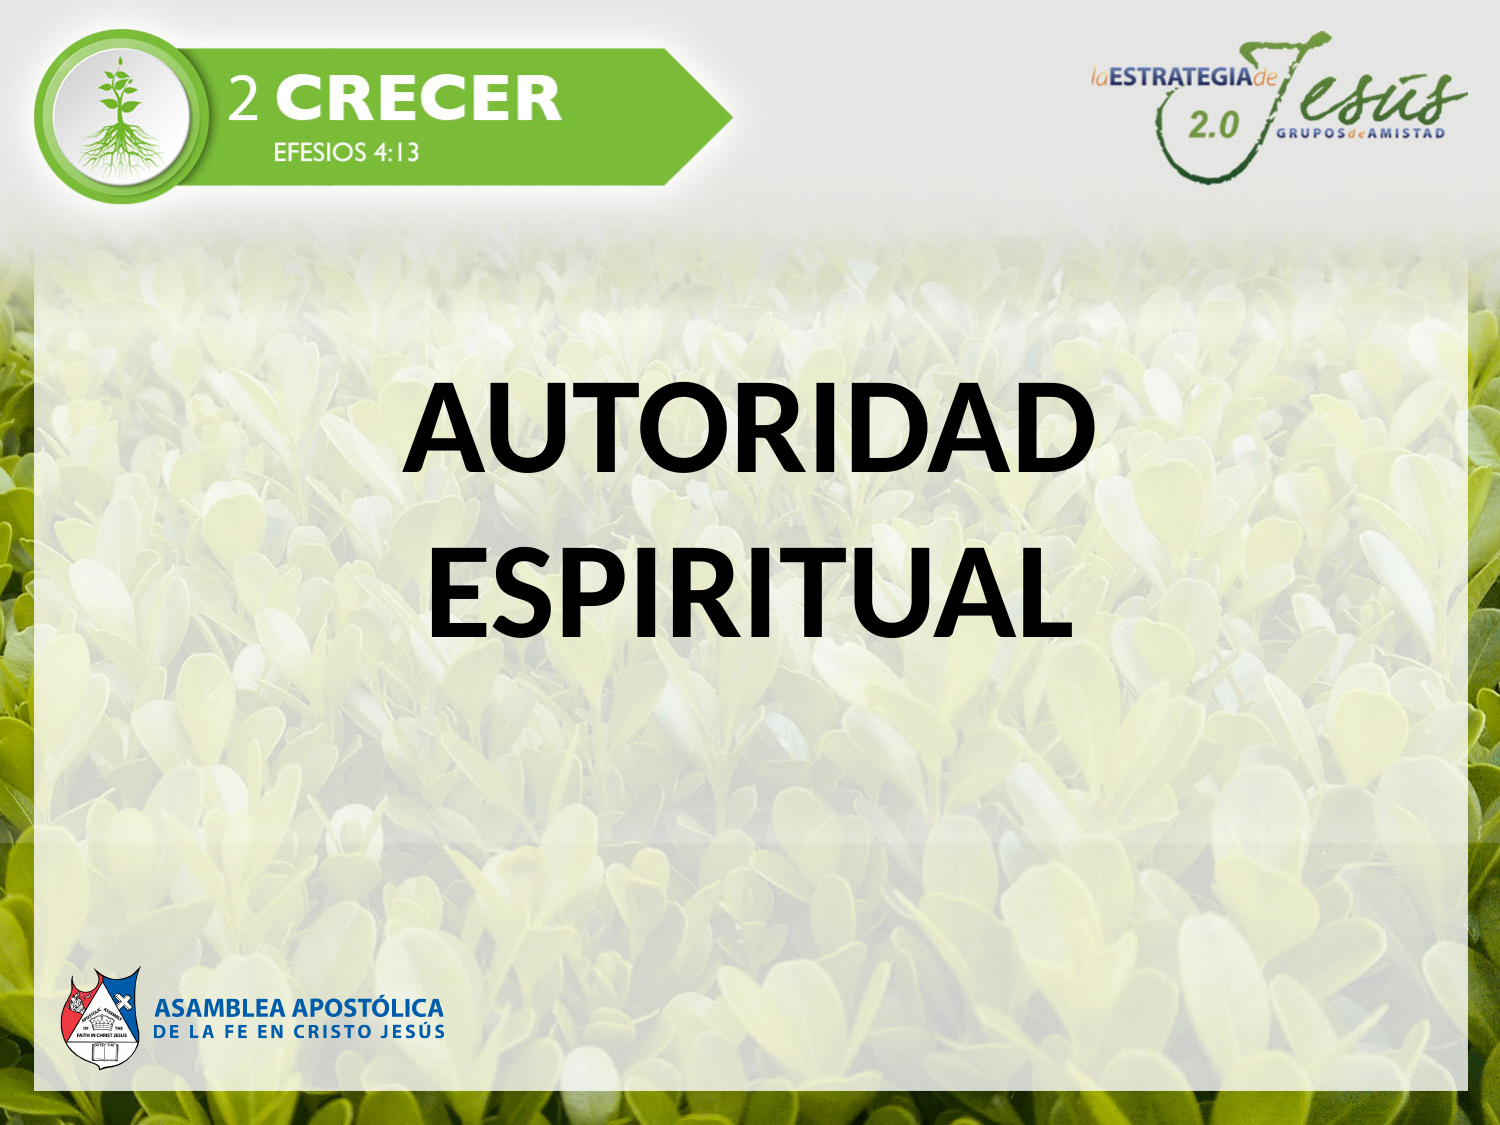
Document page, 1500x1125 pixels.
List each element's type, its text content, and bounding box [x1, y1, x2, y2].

list AUTORIDAD ESPIRITUAL [75, 327, 1425, 830]
picture [0, 0, 1500, 1125]
